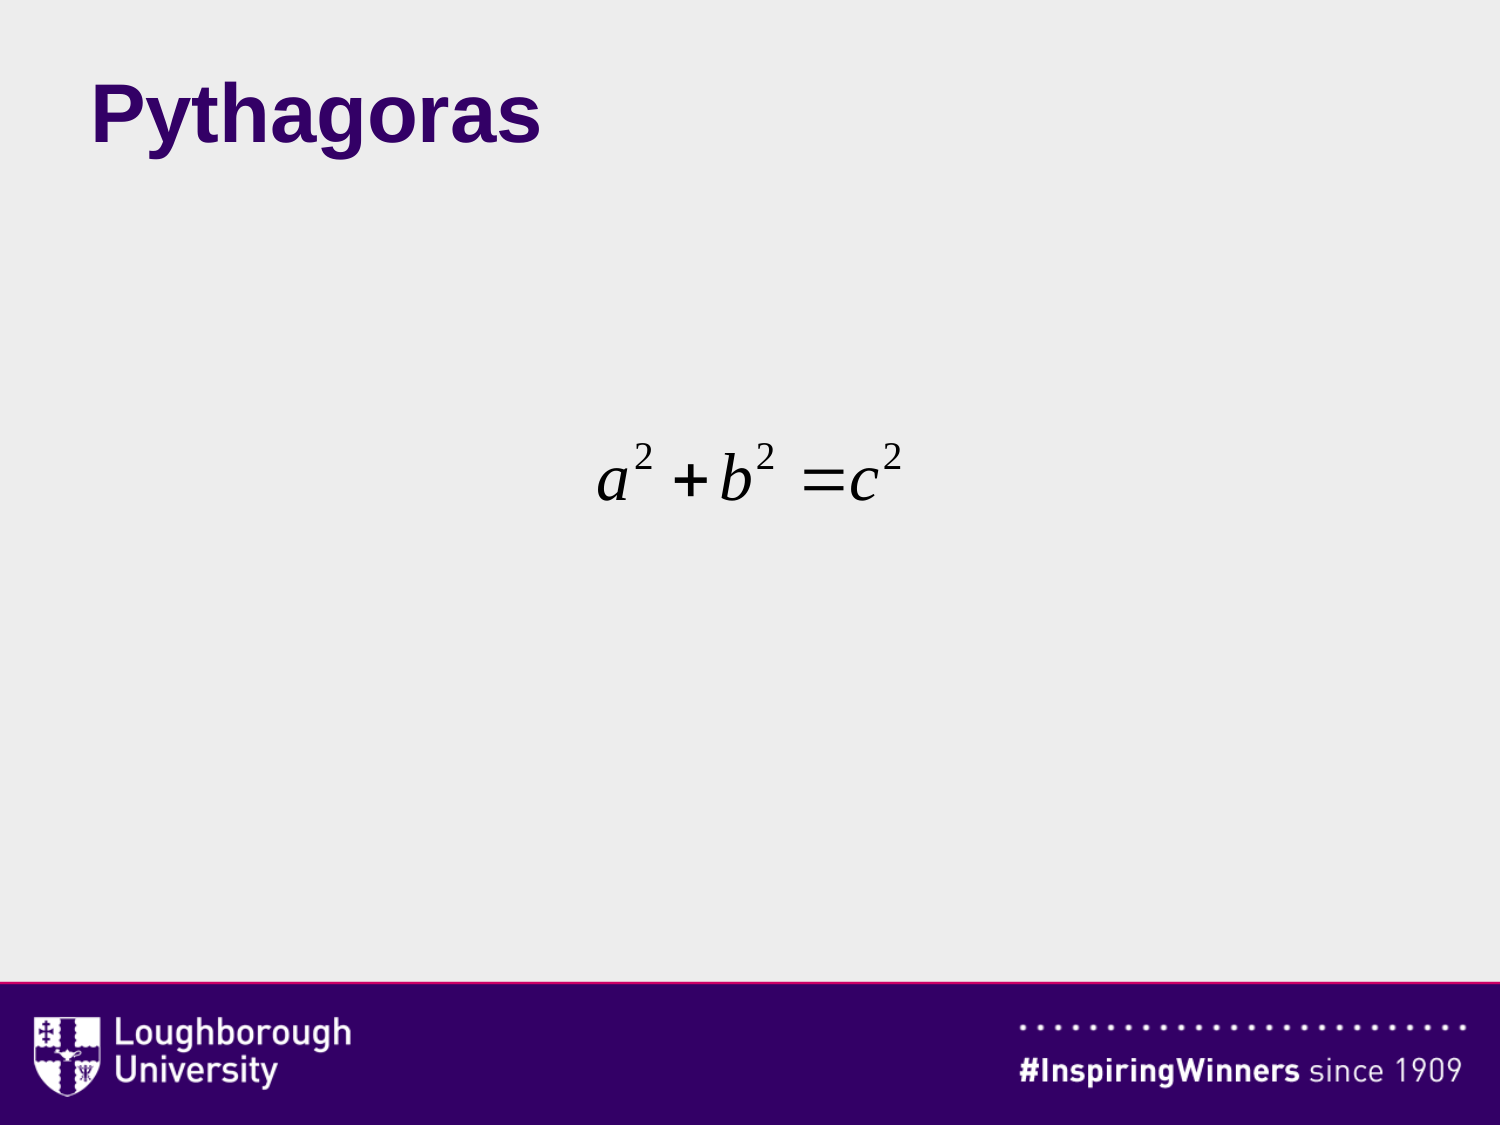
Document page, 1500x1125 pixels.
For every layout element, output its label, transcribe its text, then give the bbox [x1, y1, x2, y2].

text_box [586, 426, 914, 518]
title Pythagoras [75, 45, 1425, 173]
picture [0, 0, 1500, 1125]
